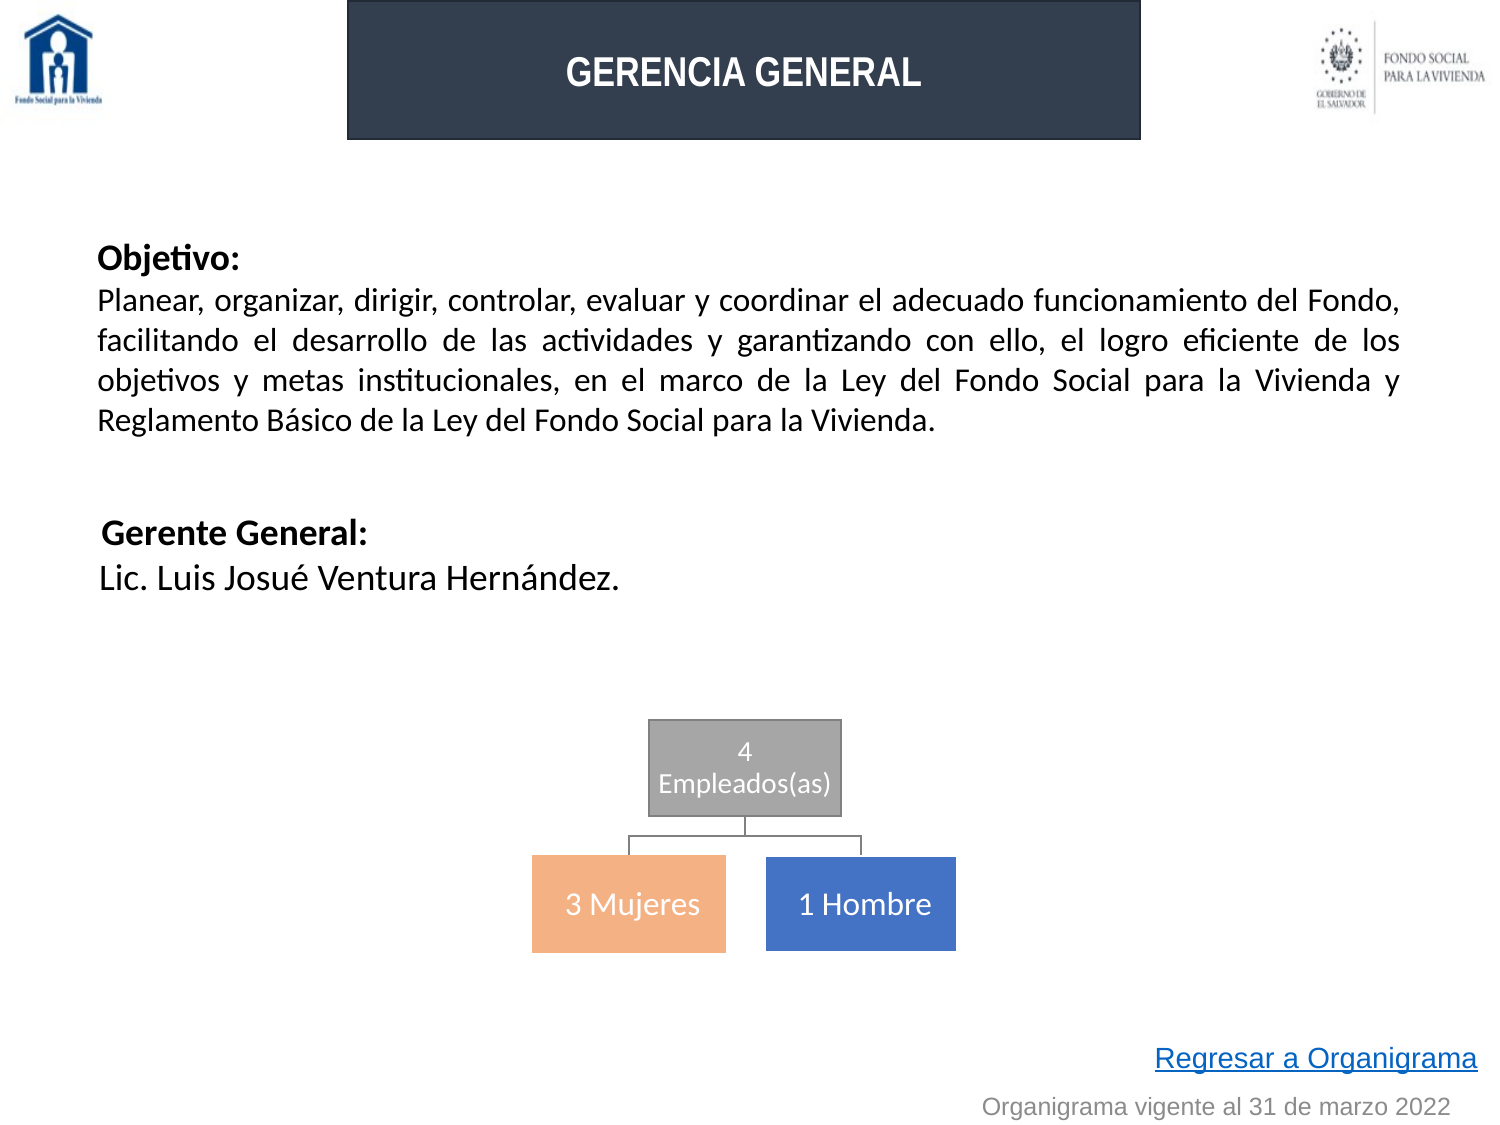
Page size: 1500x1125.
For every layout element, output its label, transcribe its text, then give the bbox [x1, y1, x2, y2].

text_box Gerente General: Lic. Luis Josué Ventura Hernández. [35, 500, 685, 605]
text_box Objetivo: Planear, organizar, dirigir, controlar, evaluar y coordinar el adecuado funcionamiento del Fondo, facilitando el desarrollo de las actividades y garantizando con ello, el logro eficiente de los objetivos y metas institucionales, en el marco de la Ley del Fondo Social para la Vivienda y Reglamento Básico de la Ley del Fondo Social para la Vivienda. [82, 225, 1418, 446]
footer Organigrama vigente al 31 de marzo 2022 [916, 1075, 1500, 1125]
text_box GERENCIA GENERAL [347, 0, 1141, 140]
text_box Regresar a Organigrama [1139, 1031, 1500, 1075]
picture [0, 0, 1500, 1125]
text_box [498, 720, 993, 953]
